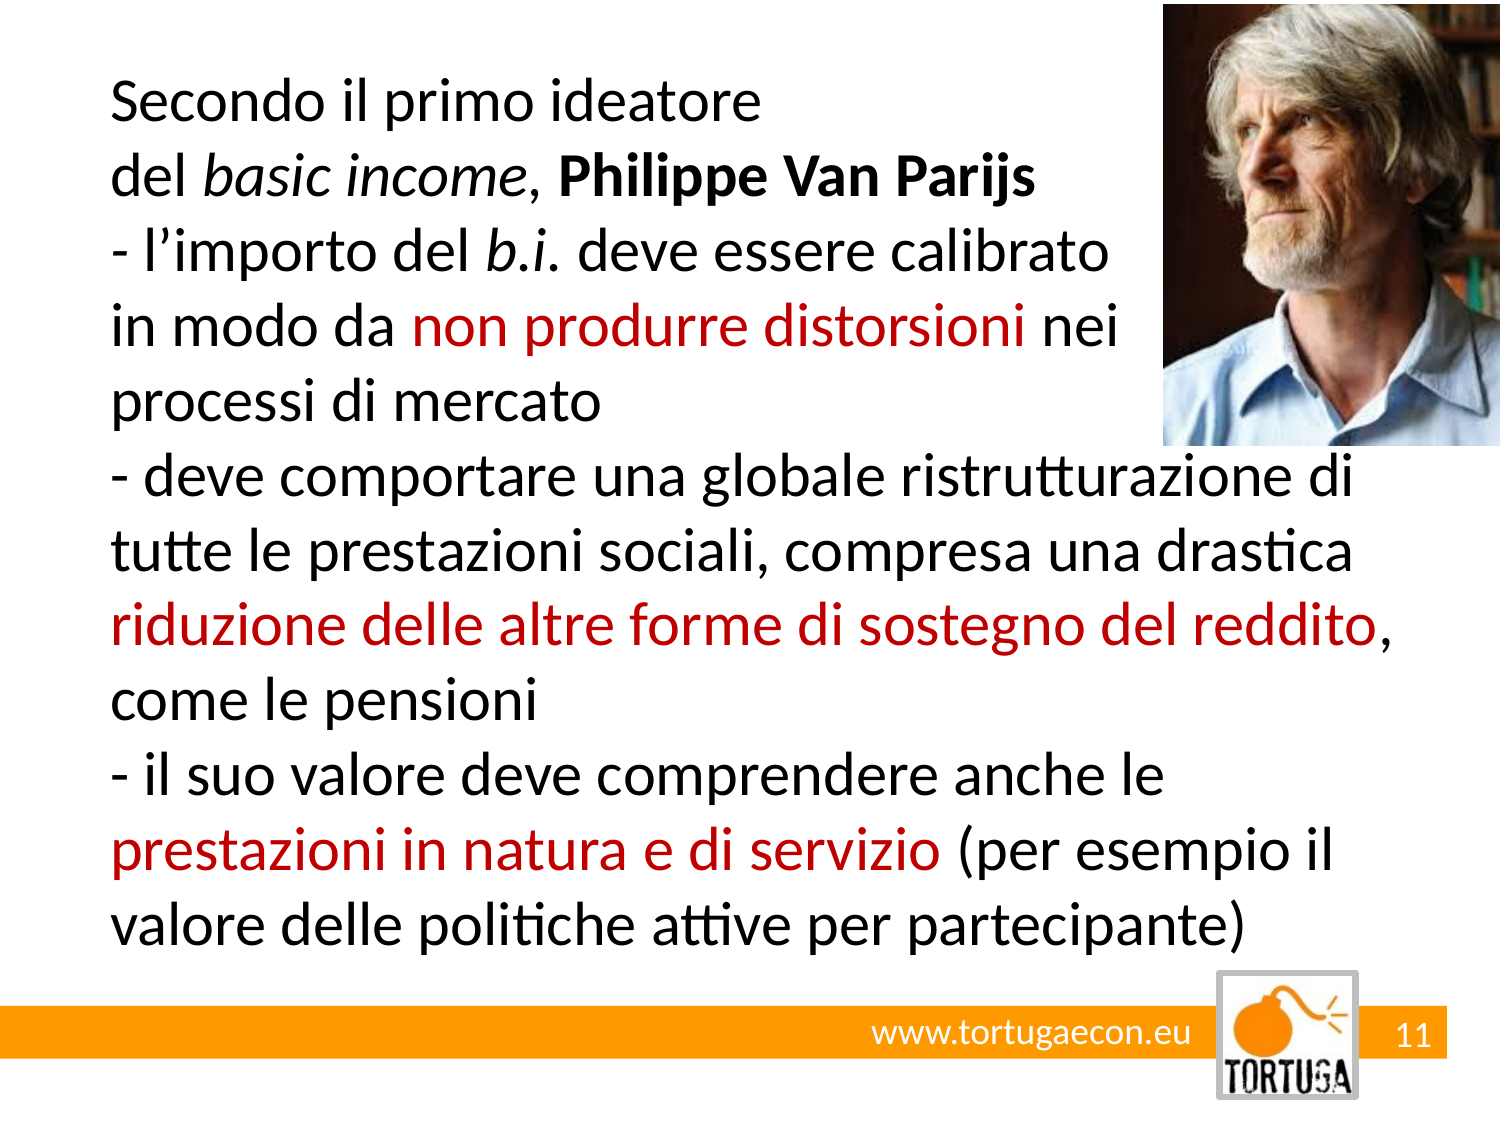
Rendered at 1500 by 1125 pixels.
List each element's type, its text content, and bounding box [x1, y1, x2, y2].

picture [1222, 975, 1353, 1095]
text_box 11 [1359, 1004, 1449, 1061]
text_box 11 [0, 1004, 1216, 1061]
text_box www.tortugaecon.eu [856, 999, 1217, 1060]
picture [1163, 4, 1500, 446]
title Secondo il primo ideatore del basic income, Philippe Van Parijs . - l’importo del b.i. deve essere calibrato in modo da non produrre distorsioni nei processi di mercato - deve comportare una globale ristrutturazione di tutte le prestazioni sociali, compresa una drastica riduzione delle altre forme di sostegno del reddito, come le pensioni - il suo valore deve comprendere anche le prestazioni in natura e di servizio (per esempio il valore delle politiche attive per partecipante) [94, 94, 1436, 923]
